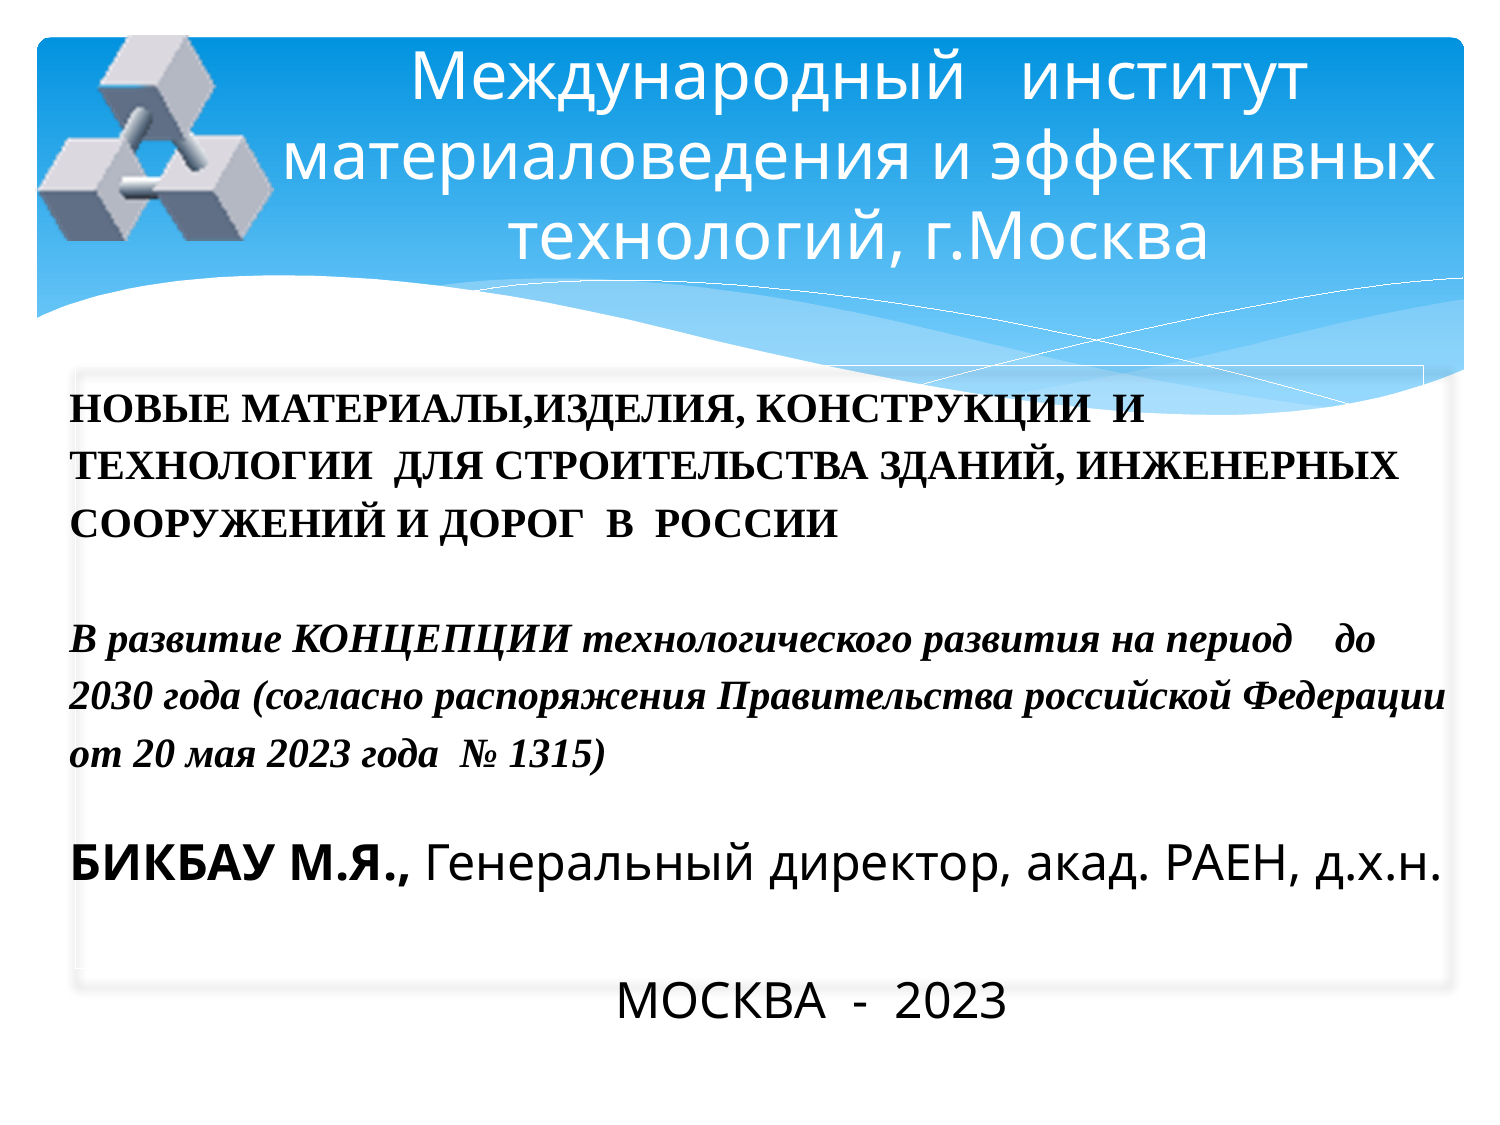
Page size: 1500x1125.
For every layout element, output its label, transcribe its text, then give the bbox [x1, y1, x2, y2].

title Международный институт материаловедения и эффективных технологий, г.Москва [251, 35, 1468, 271]
picture [31, 34, 275, 242]
text_box НОВЫЕ МАТЕРИАЛЫ,ИЗДЕЛИЯ, КОНСТРУКЦИИ И ТЕХНОЛОГИИ ДЛЯ СТРОИТЕЛЬСТВА ЗДАНИЙ, ИНЖЕНЕРНЫХ СООРУЖЕНИЙ И ДОРОГ В РОССИИ В развитие КОНЦЕПЦИИ технологического развития на период до 2030 года (согласно распоряжения Правительства российской Федерации от 20 мая 2023 года № 1315) БИКБАУ М.Я., Генеральный директор, акад. РАЕН, д.х.н. МОСКВА - 2023 [54, 365, 1468, 1036]
